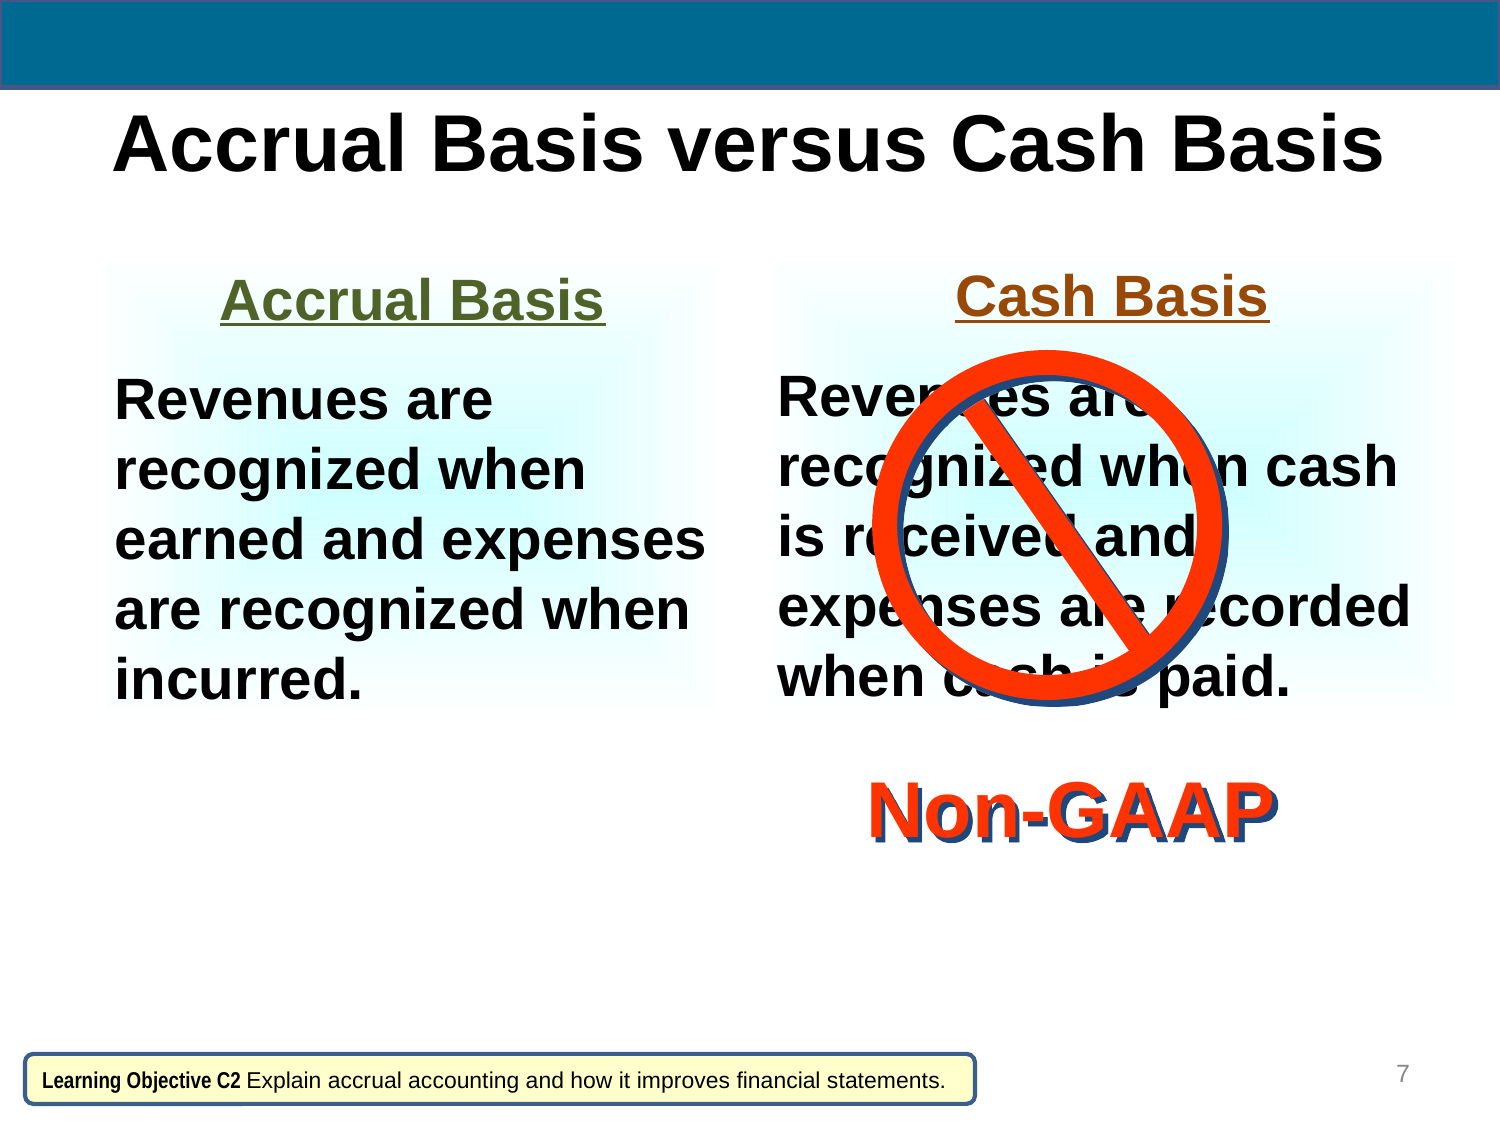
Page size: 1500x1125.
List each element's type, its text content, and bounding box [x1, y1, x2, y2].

text_box Cash Basis Revenues are recognized when cash is received and expenses are recorded when cash is paid. [762, 251, 1463, 715]
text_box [849, 362, 1294, 863]
slide_number 7 [1074, 1042, 1425, 1103]
text_box [0, 0, 1500, 88]
text_box Learning Objective C2 Explain accrual accounting and how it improves financial statements. [24, 1053, 976, 1104]
text_box Accrual Basis Revenues are recognized when earned and expenses are recognized when incurred. [99, 254, 725, 719]
title Accrual Basis versus Cash Basis [75, 88, 1425, 233]
